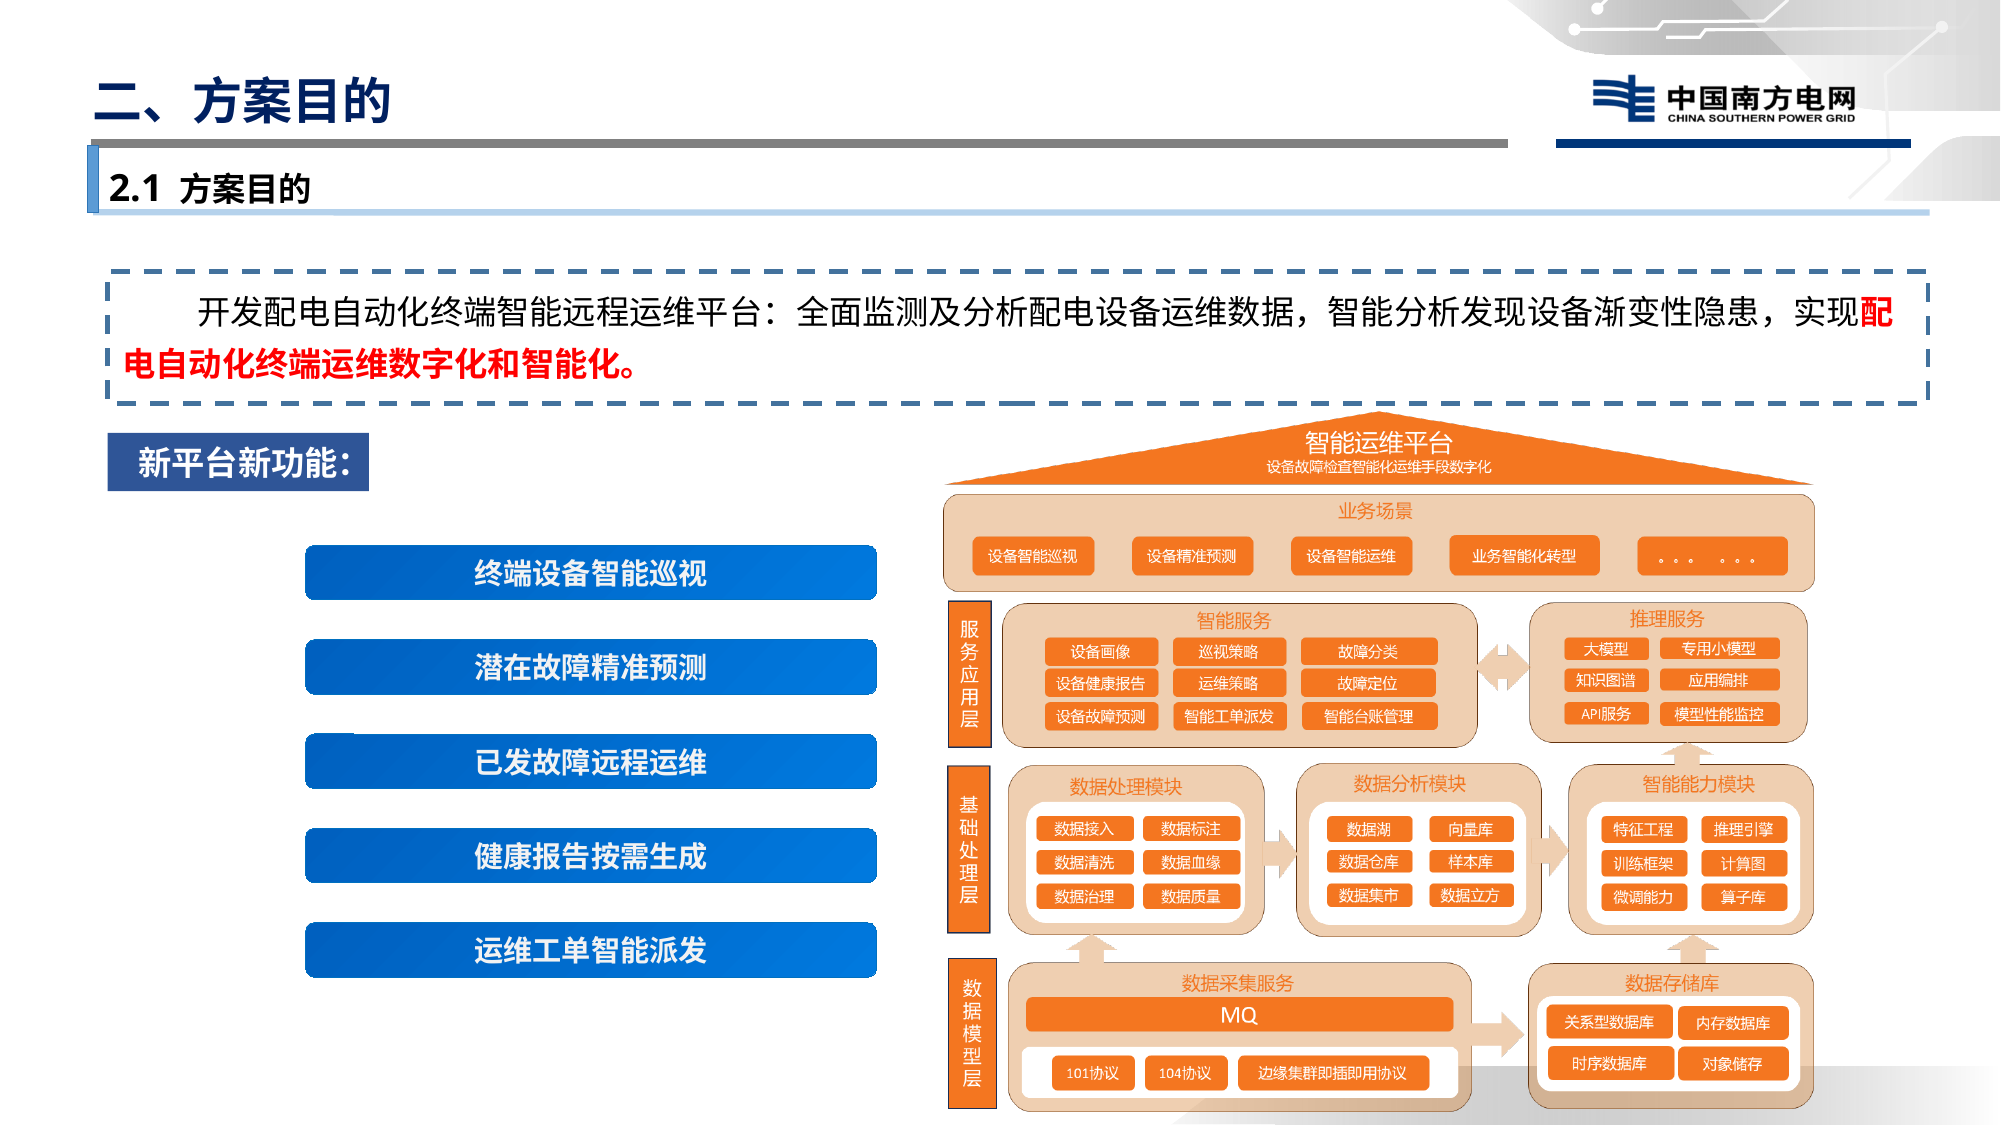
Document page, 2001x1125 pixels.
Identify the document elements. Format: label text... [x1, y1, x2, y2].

text_box [87, 54, 1949, 120]
text_box 新平台新功能： [107, 432, 370, 492]
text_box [305, 545, 877, 978]
picture [943, 411, 1815, 1112]
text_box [87, 145, 1930, 213]
text_box 二、方案目的 [77, 61, 1939, 137]
text_box 开发配电自动化终端智能远程运维平台：全面监测及分析配电设备运维数据，智能分析发现设备渐变性隐患，实现配电自动化终端运维数字化和智能化。 [107, 271, 1928, 404]
